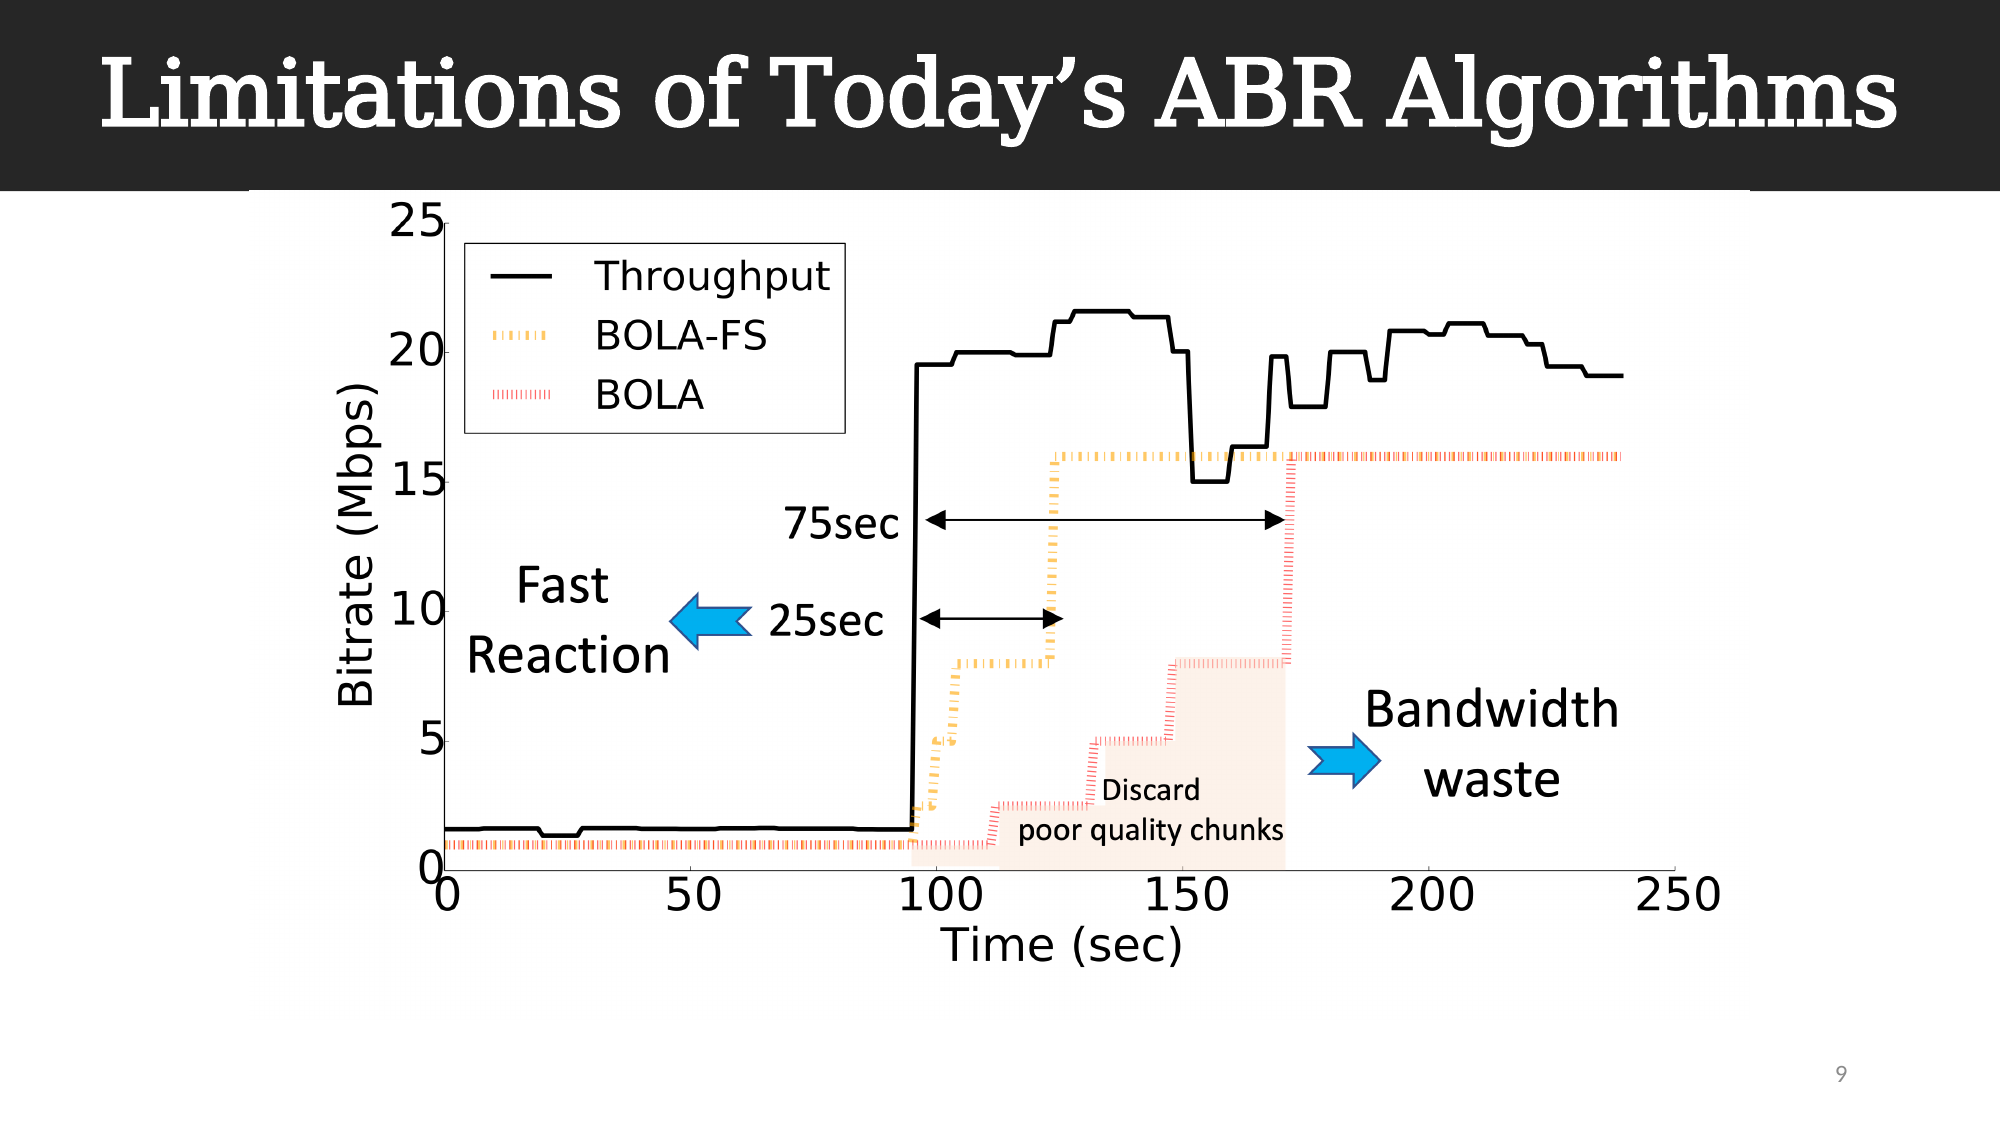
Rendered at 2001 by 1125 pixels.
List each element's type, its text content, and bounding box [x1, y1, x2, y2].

picture [249, 188, 1750, 1020]
text_box Limitations of Today’s ABR Algorithms [0, 0, 2000, 192]
slide_number 9 [1412, 1042, 1863, 1103]
